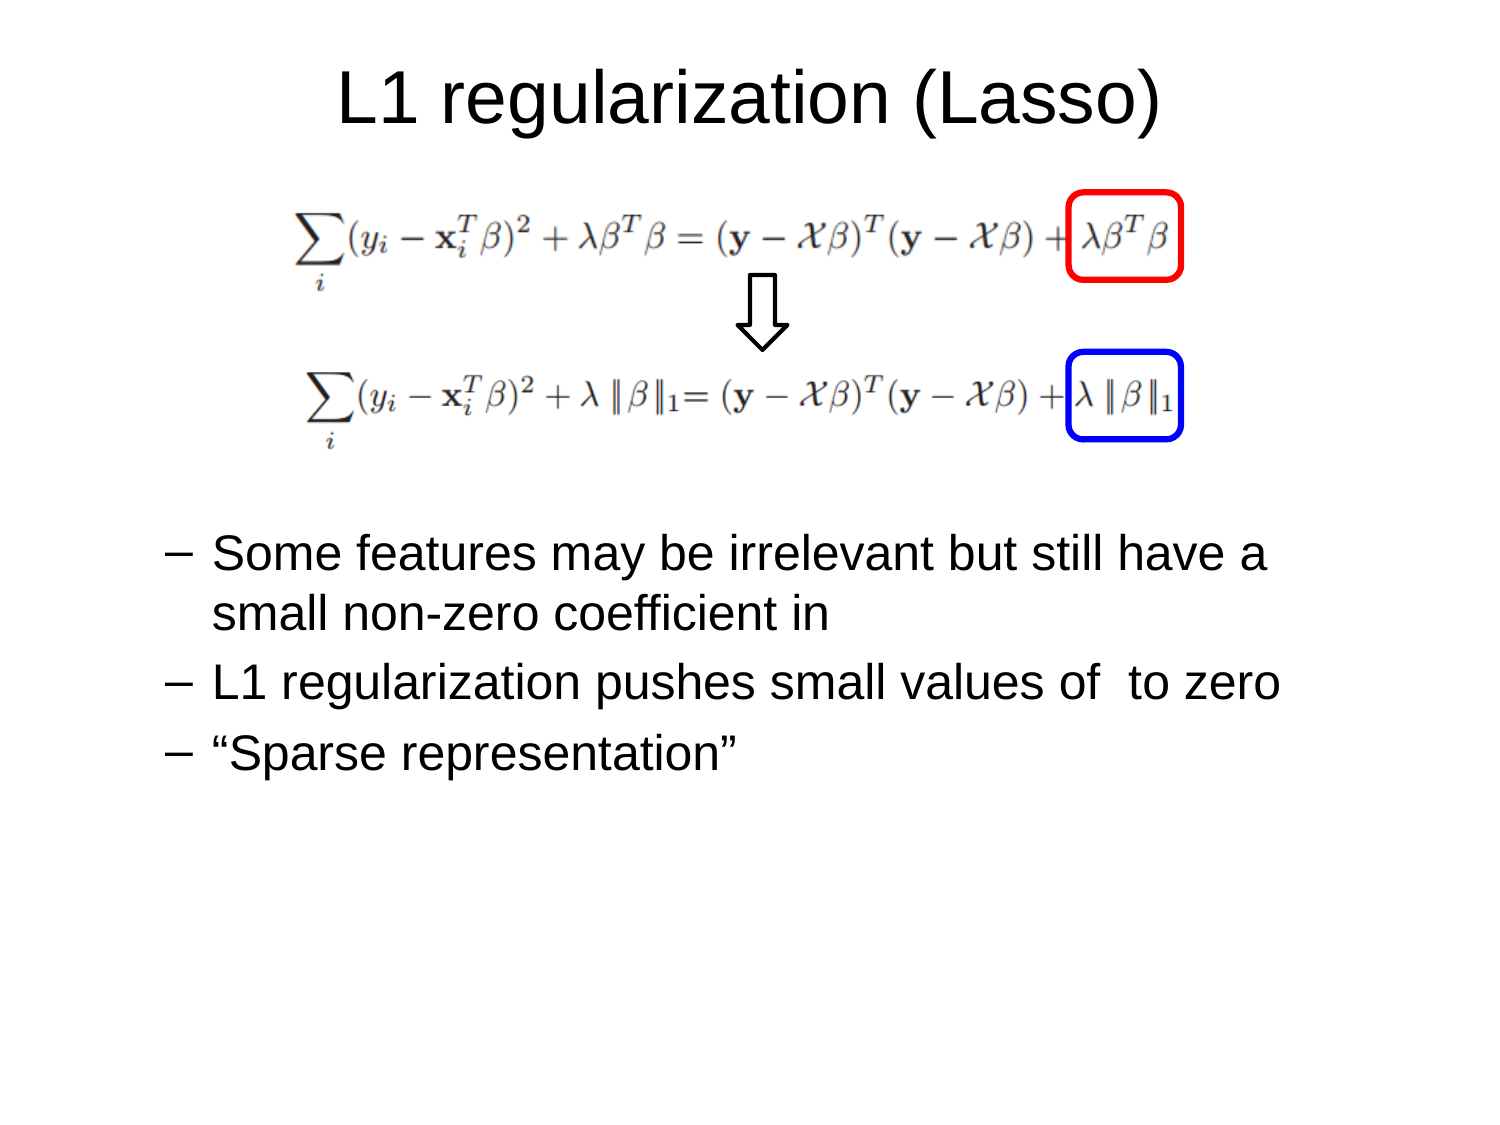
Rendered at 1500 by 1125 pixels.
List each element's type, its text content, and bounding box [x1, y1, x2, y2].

text_box [1071, 190, 1184, 275]
title L1 regularization (Lasso) [75, 0, 1425, 188]
picture [287, 196, 1177, 299]
picture [298, 351, 1188, 457]
text_box [735, 308, 790, 350]
